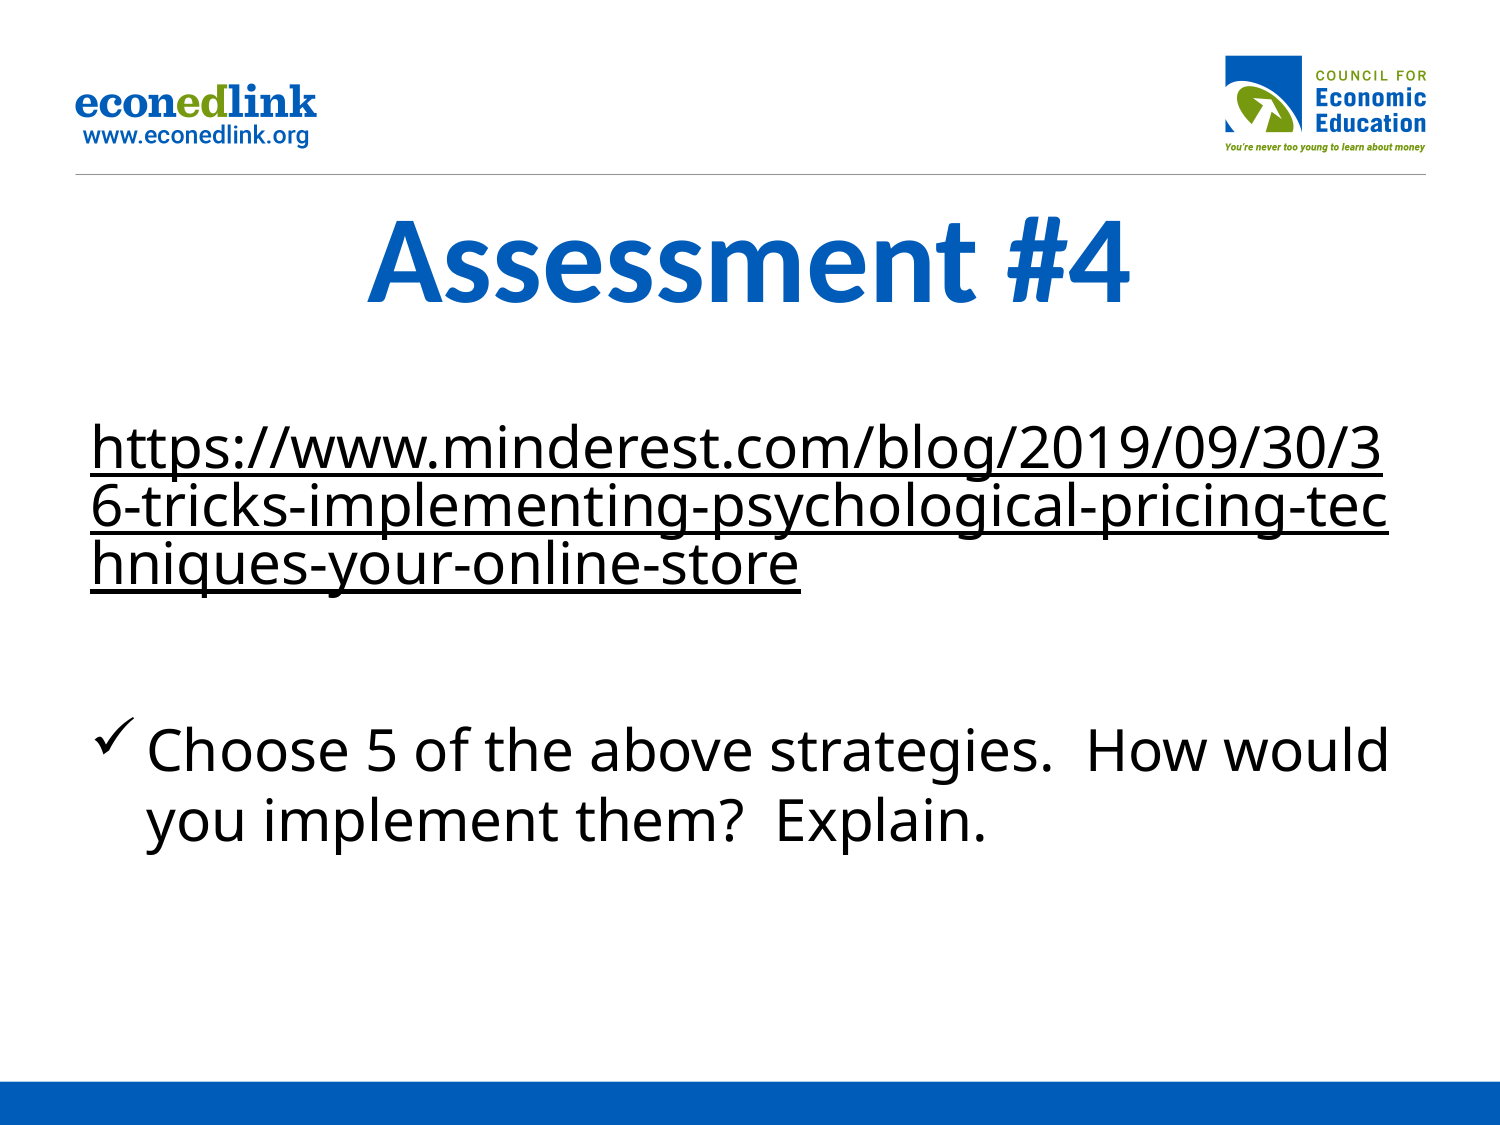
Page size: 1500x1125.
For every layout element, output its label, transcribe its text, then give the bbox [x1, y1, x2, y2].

title Assessment #4 [74, 199, 1426, 338]
list https://www.minderest.com/blog/2019/09/30/36-tricks-implementing-psychological-pricing-techniques-your-online-store Choose 5 of the above strategies. How would you implement them? Explain. [74, 402, 1426, 1011]
picture [0, 0, 1500, 1125]
